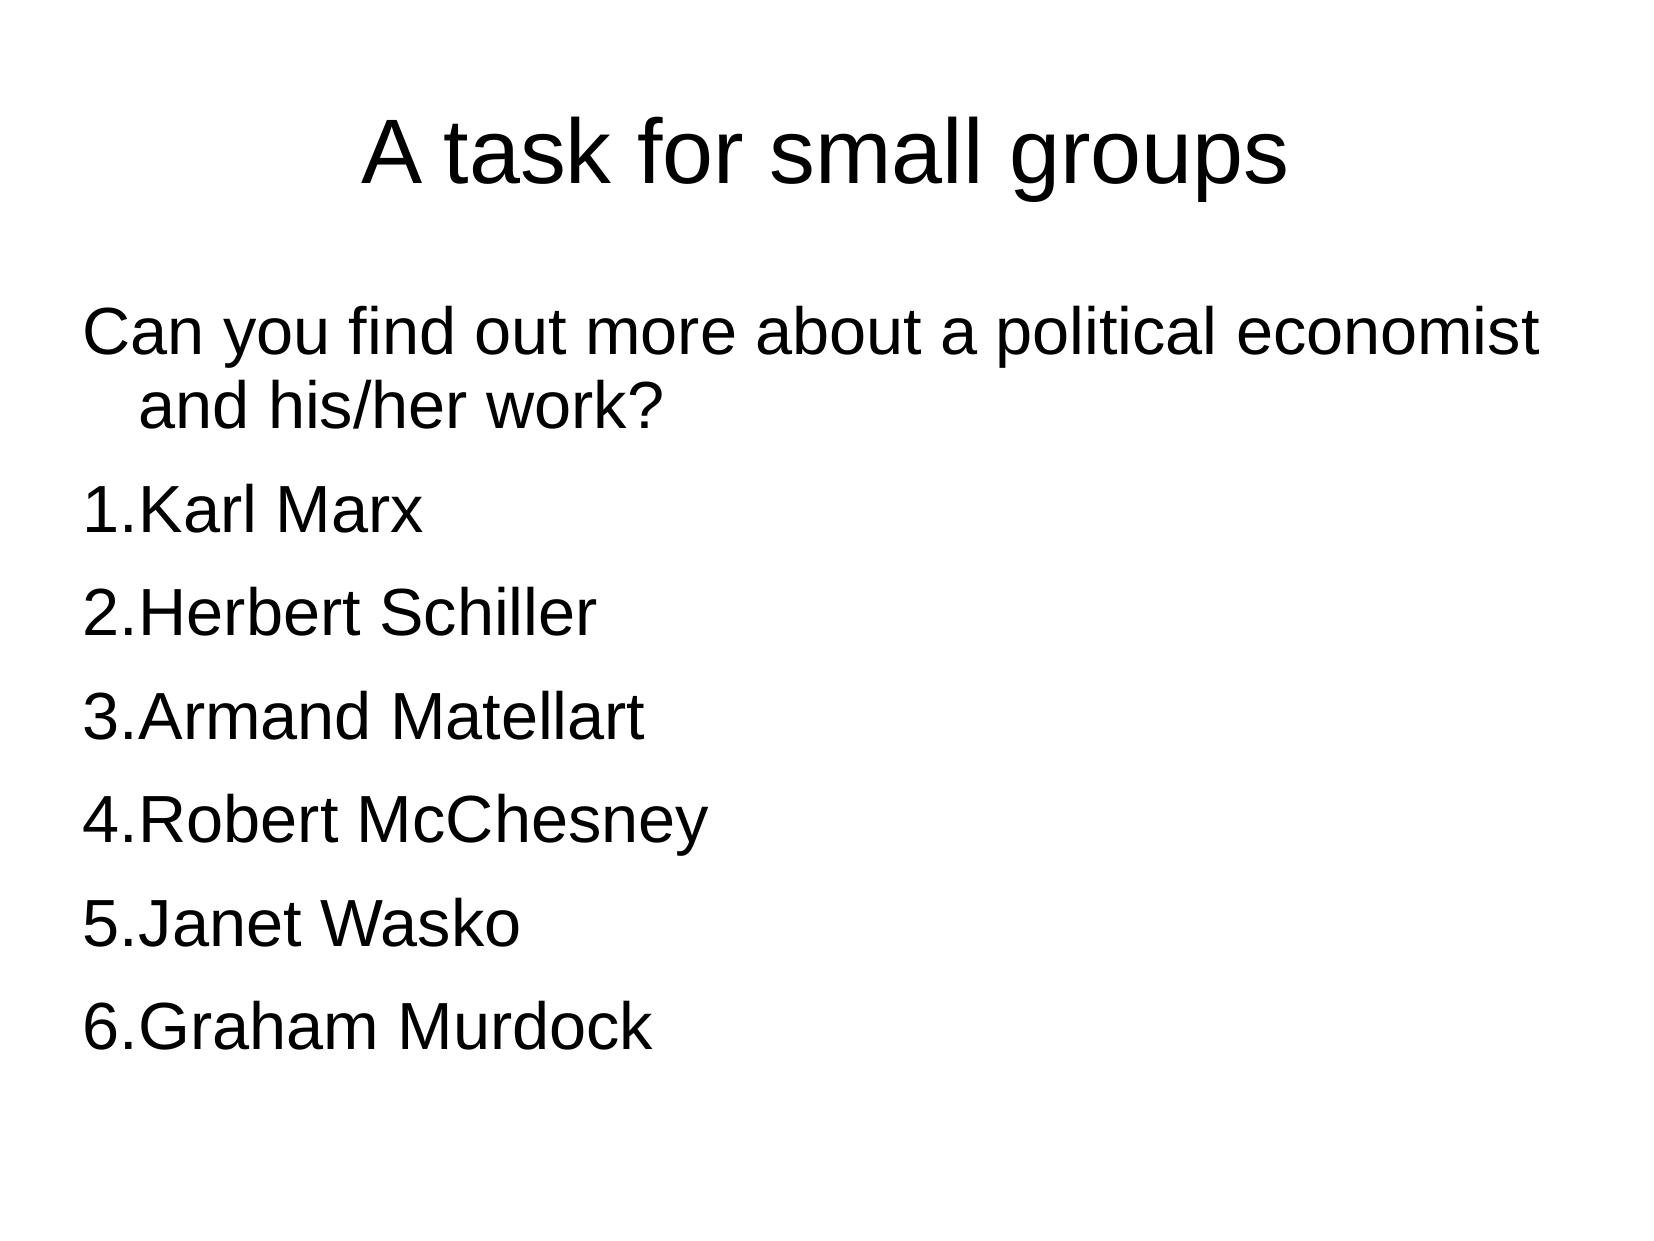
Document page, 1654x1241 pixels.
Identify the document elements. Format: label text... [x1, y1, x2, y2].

list Can you find out more about a political economist and his/her work? Karl Marx Herbert Schiller Armand Matellart Robert McChesney Janet Wasko Graham Murdock [82, 290, 1570, 1108]
title A task for small groups [82, 49, 1570, 256]
